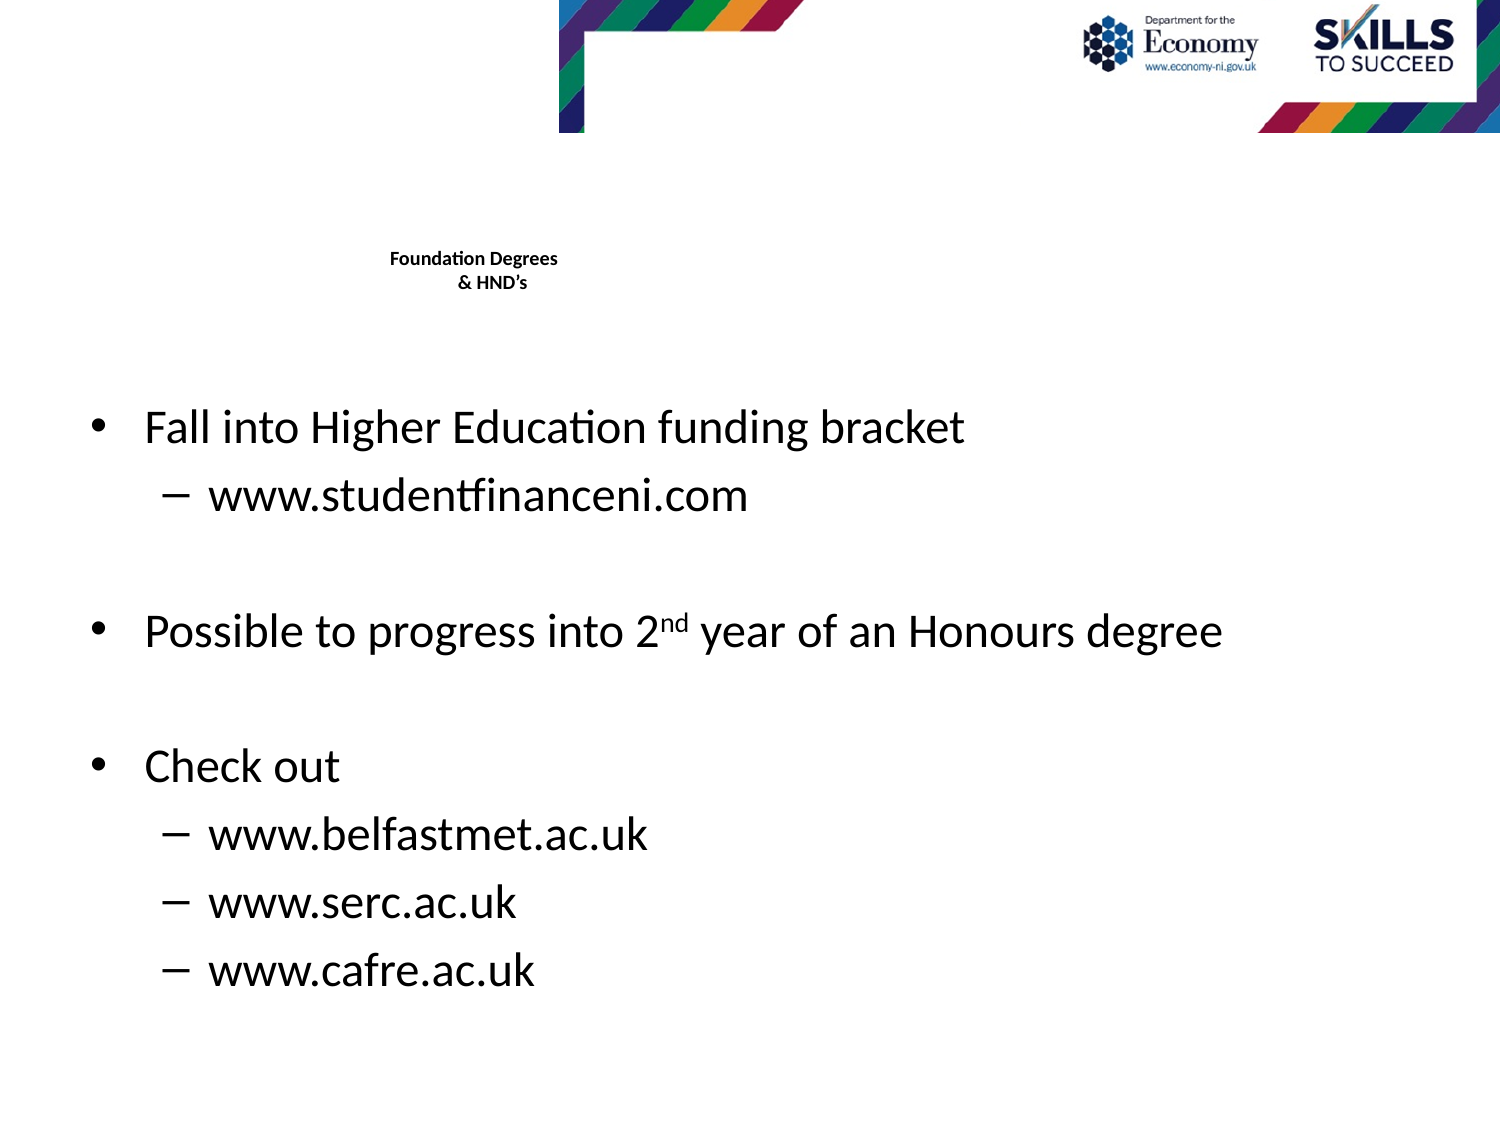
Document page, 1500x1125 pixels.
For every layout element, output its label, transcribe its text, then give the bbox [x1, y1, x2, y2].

title Foundation Degrees & HND’s [75, 237, 878, 326]
list Fall into Higher Education funding bracket www.studentfinanceni.com Possible to progress into 2nd year of an Honours degree Check out www.belfastmet.ac.uk www.serc.ac.uk www.cafre.ac.uk [75, 387, 1425, 1005]
picture [559, 0, 1500, 133]
